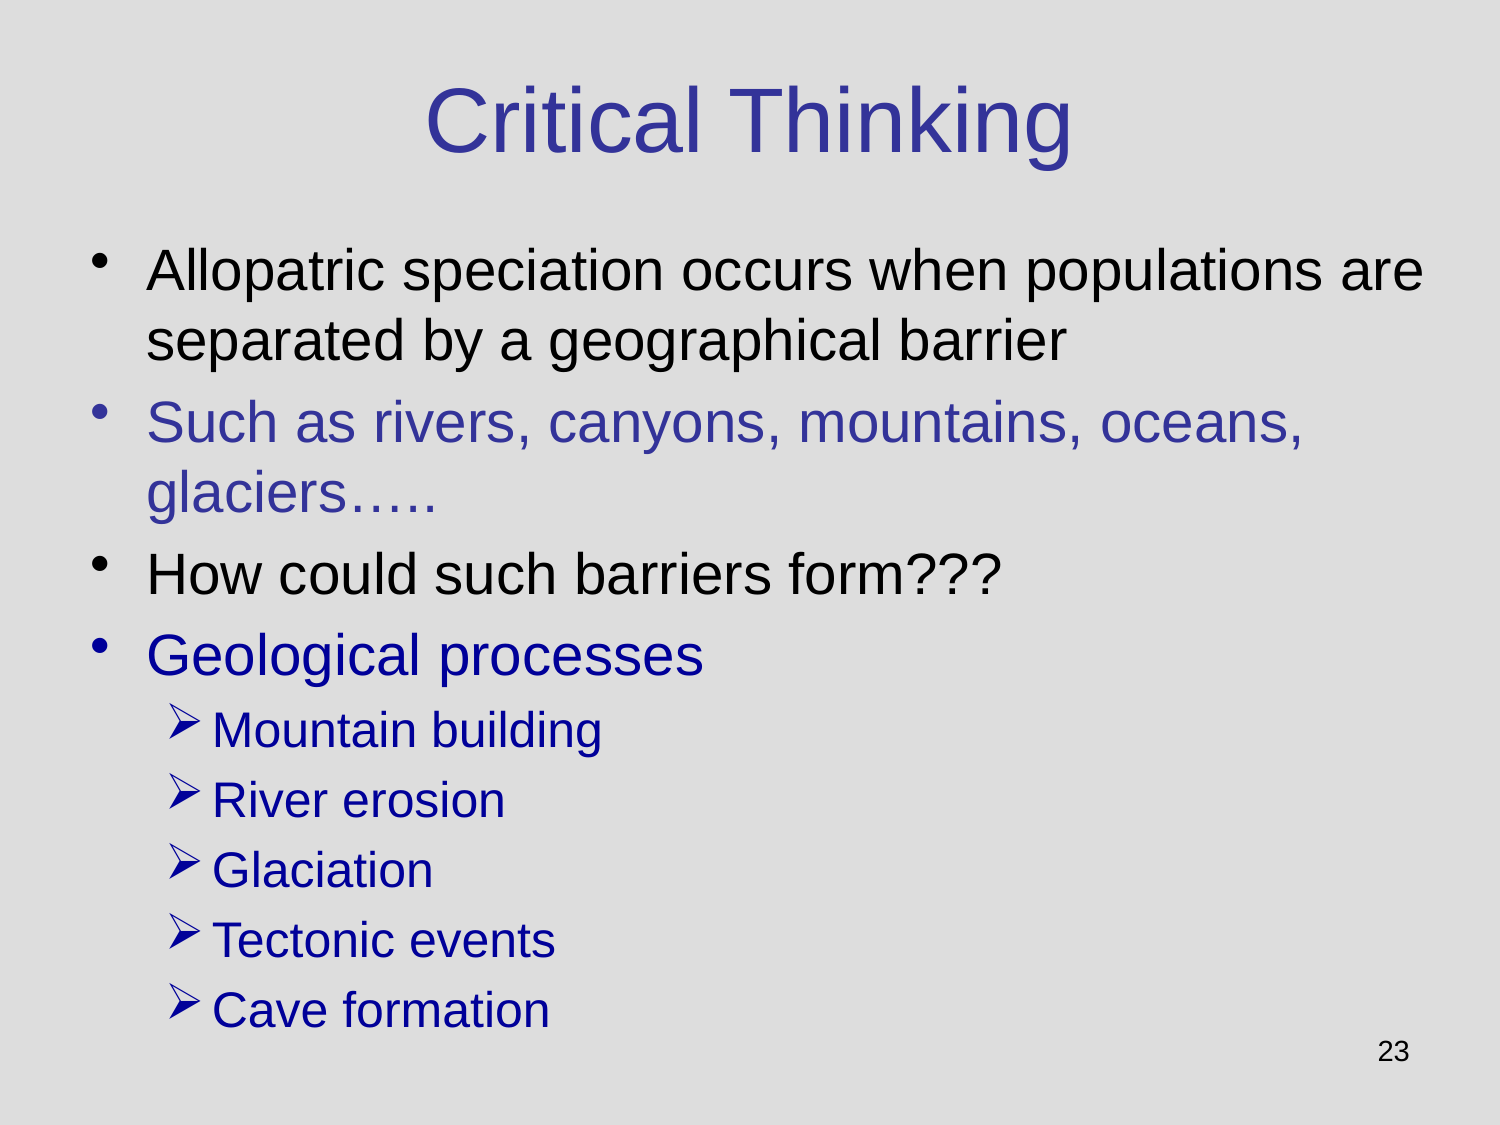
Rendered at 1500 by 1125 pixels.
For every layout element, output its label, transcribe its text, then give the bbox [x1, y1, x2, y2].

list Allopatric speciation occurs when populations are separated by a geographical barrier Such as rivers, canyons, mountains, oceans, glaciers….. How could such barriers form??? Geological processes Mountain building River erosion Glaciation Tectonic events Cave formation [75, 224, 1450, 1100]
title Critical Thinking [75, 45, 1425, 188]
